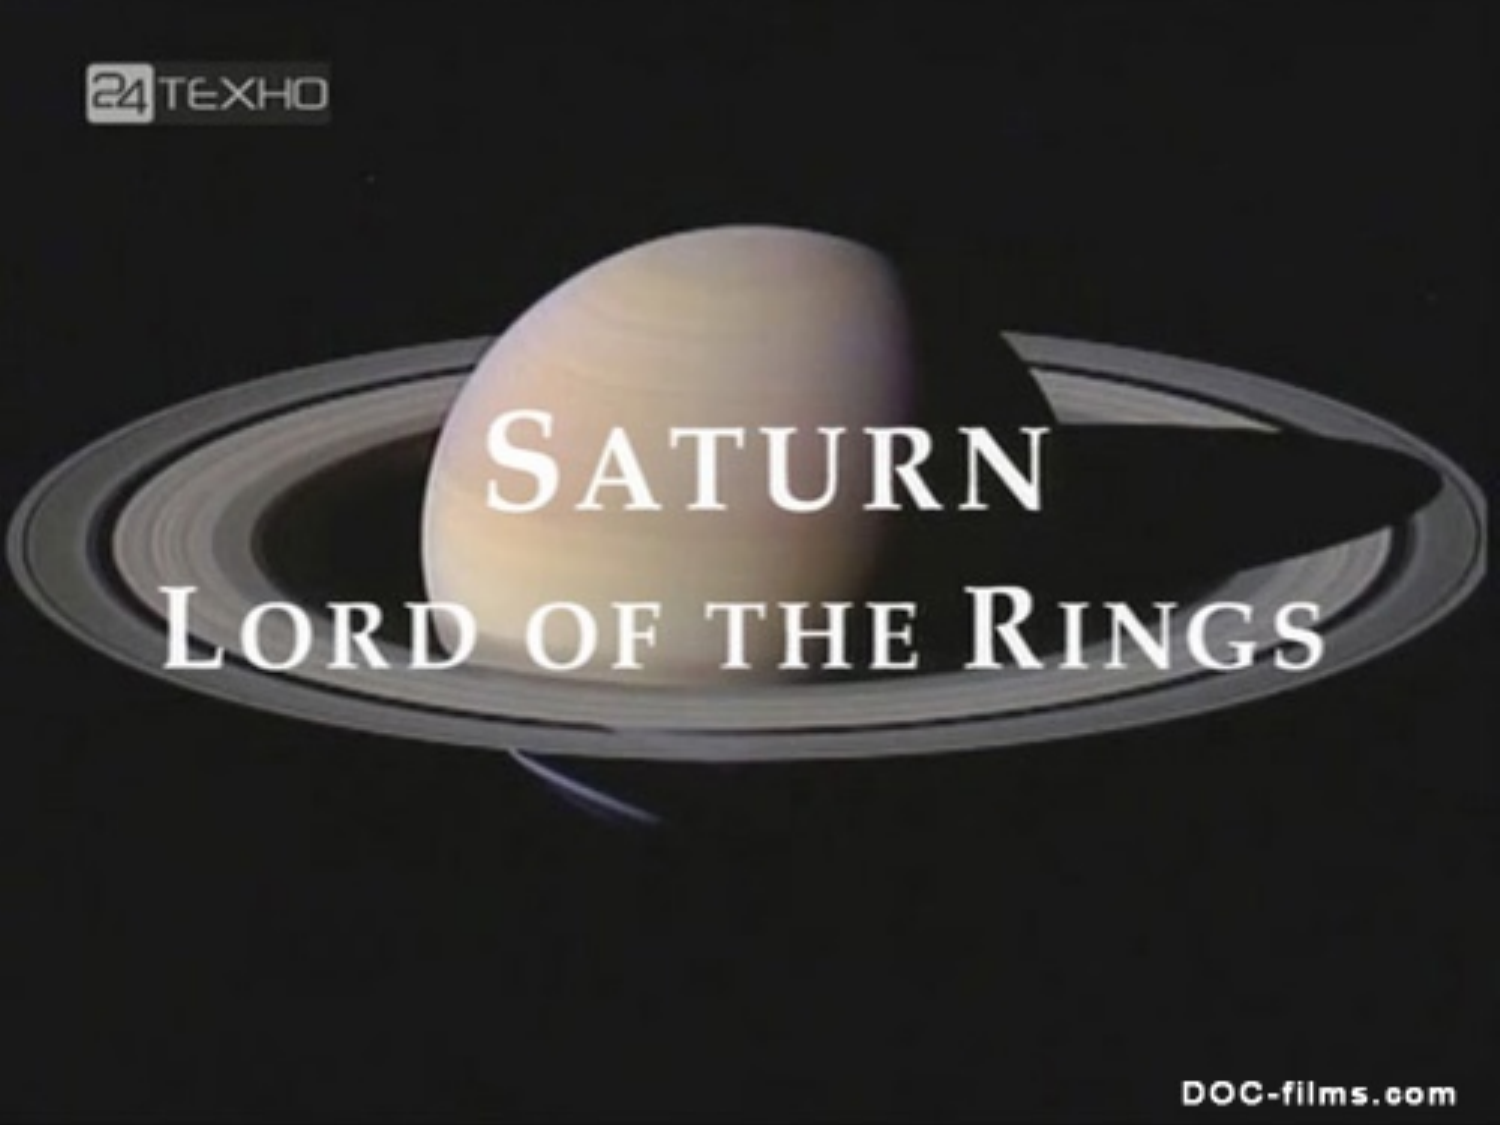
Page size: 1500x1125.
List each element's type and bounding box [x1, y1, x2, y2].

list [0, 0, 1500, 1125]
